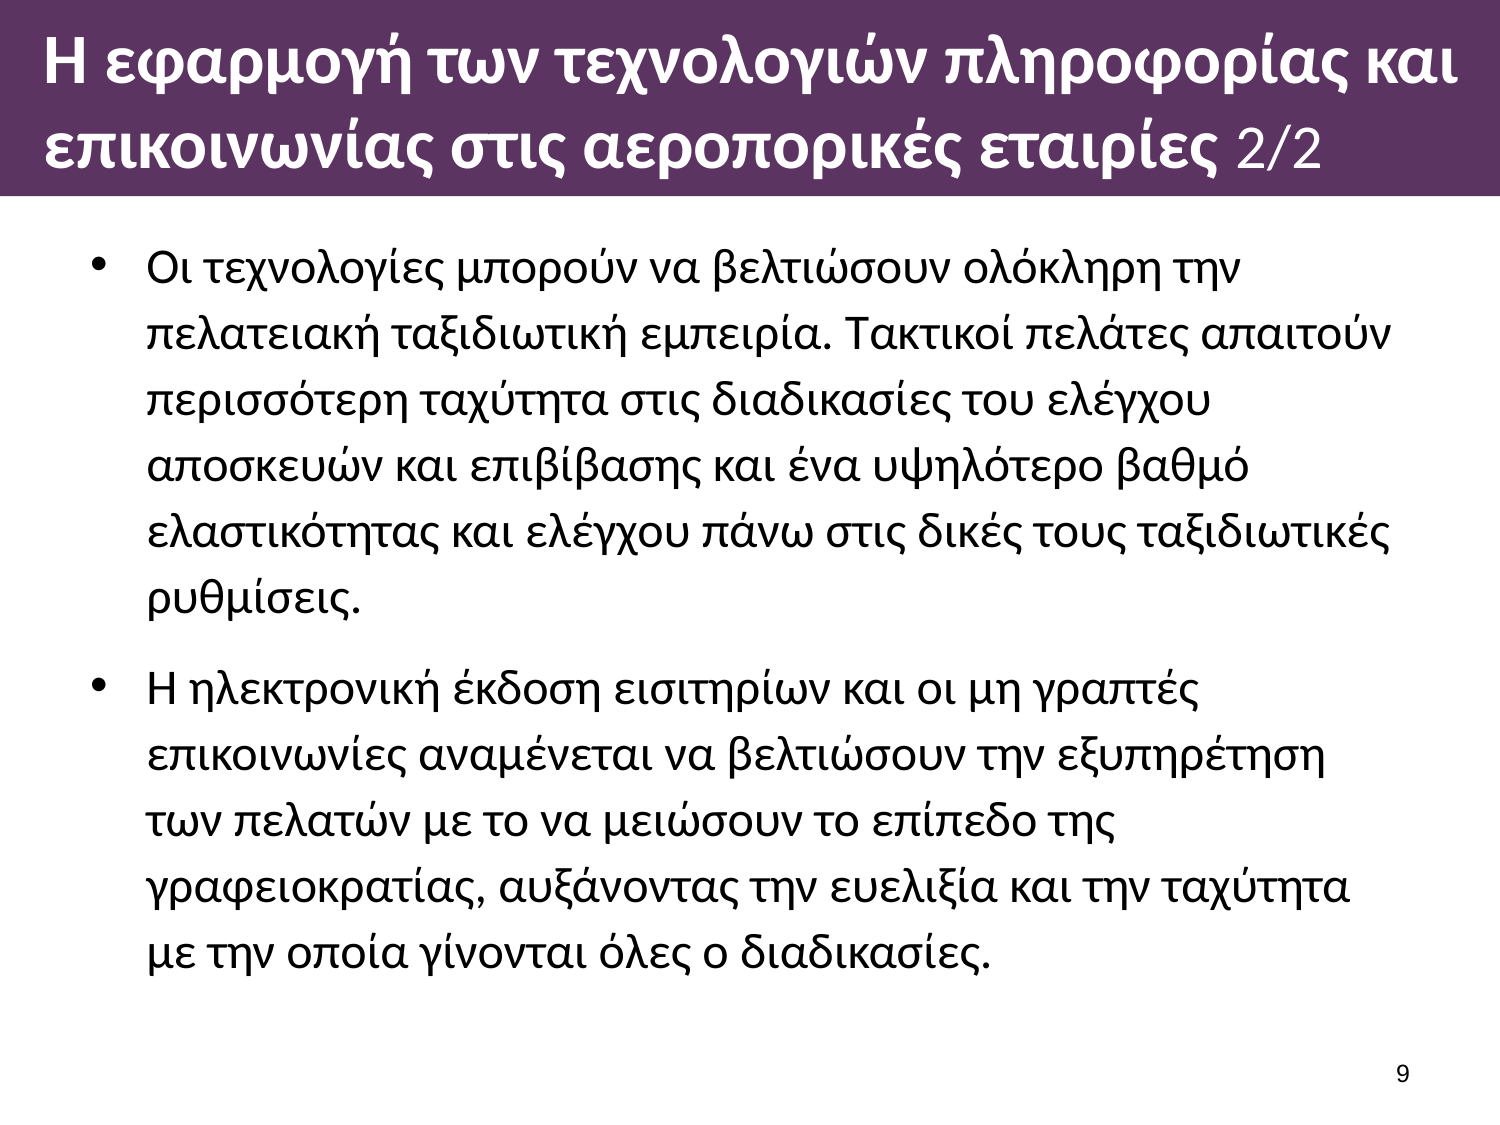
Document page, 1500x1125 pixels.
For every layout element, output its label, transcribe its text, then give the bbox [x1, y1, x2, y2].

slide_number 8 [1074, 1042, 1425, 1103]
title Η εφαρμογή των τεχνολογιών πληροφορίας και επικοινωνίας στις αεροπορικές εταιρίες 2/2 [0, 0, 1500, 197]
list Οι τεχνολογίες μπορούν να βελτιώσουν ολόκληρη την πελατειακή ταξιδιωτική εμπειρία. Τακτικοί πελάτες απαιτούν περισσότερη ταχύτητα στις διαδικασίες του ελέγχου αποσκευών και επιβίβασης και ένα υψηλότερο βαθμό ελαστικότητας και ελέγχου πάνω στις δικές τους ταξιδιωτικές ρυθμίσεις. Η ηλεκτρονική έκδοση εισιτηρίων και οι μη γραπτές επικοινωνίες αναμένεται να βελτιώσουν την εξυπηρέτηση των πελατών με το να μειώσουν το επίπεδο της γραφειοκρατίας, αυξάνοντας την ευελιξία και την ταχύτητα με την οποία γίνονται όλες ο διαδικασίες. [75, 219, 1425, 1024]
